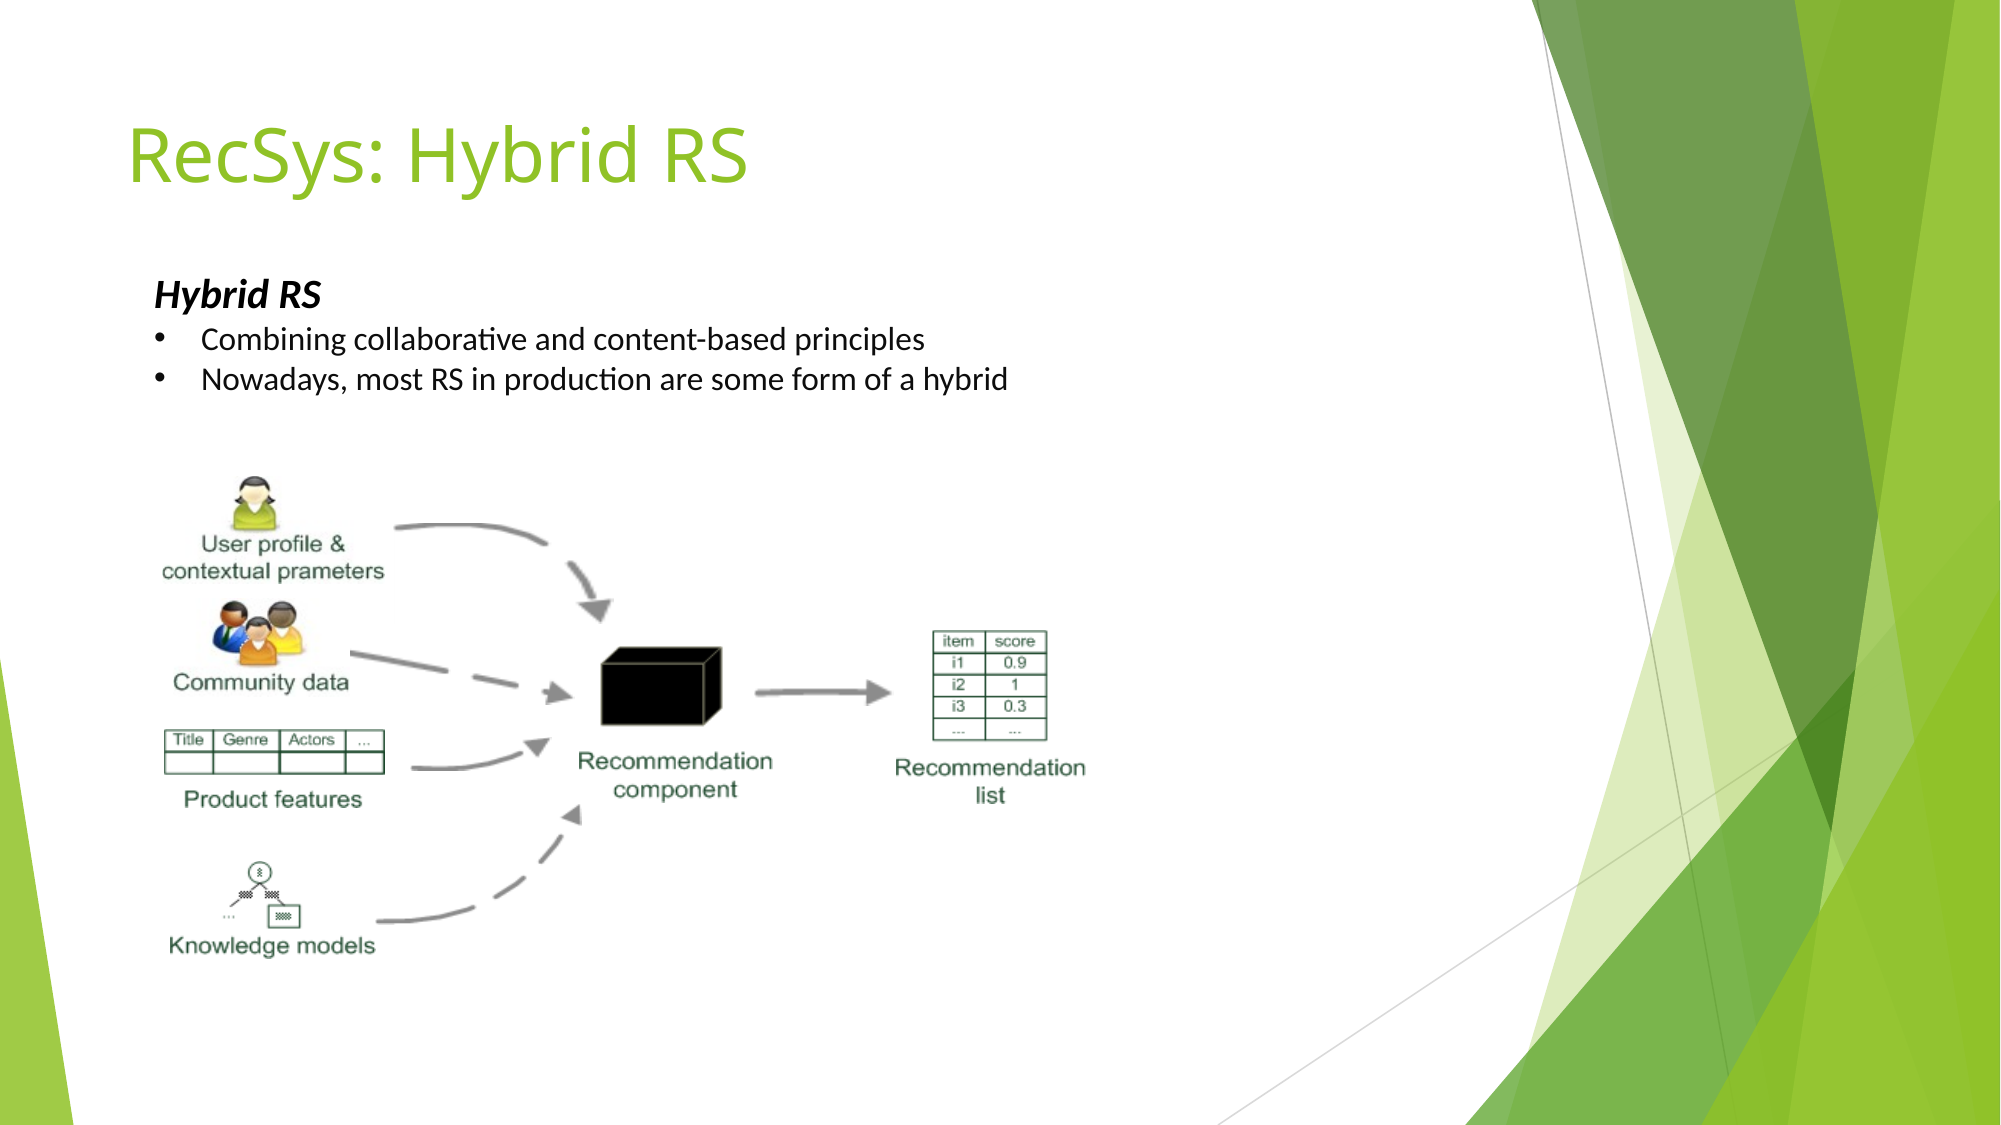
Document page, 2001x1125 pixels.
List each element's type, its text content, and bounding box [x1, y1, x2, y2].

title RecSys: Hybrid RS [111, 99, 1522, 317]
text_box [162, 476, 1087, 959]
text_box Hybrid RS Combining collaborative and content-based principles Nowadays, most RS in production are some form of a hybrid [139, 259, 1561, 450]
